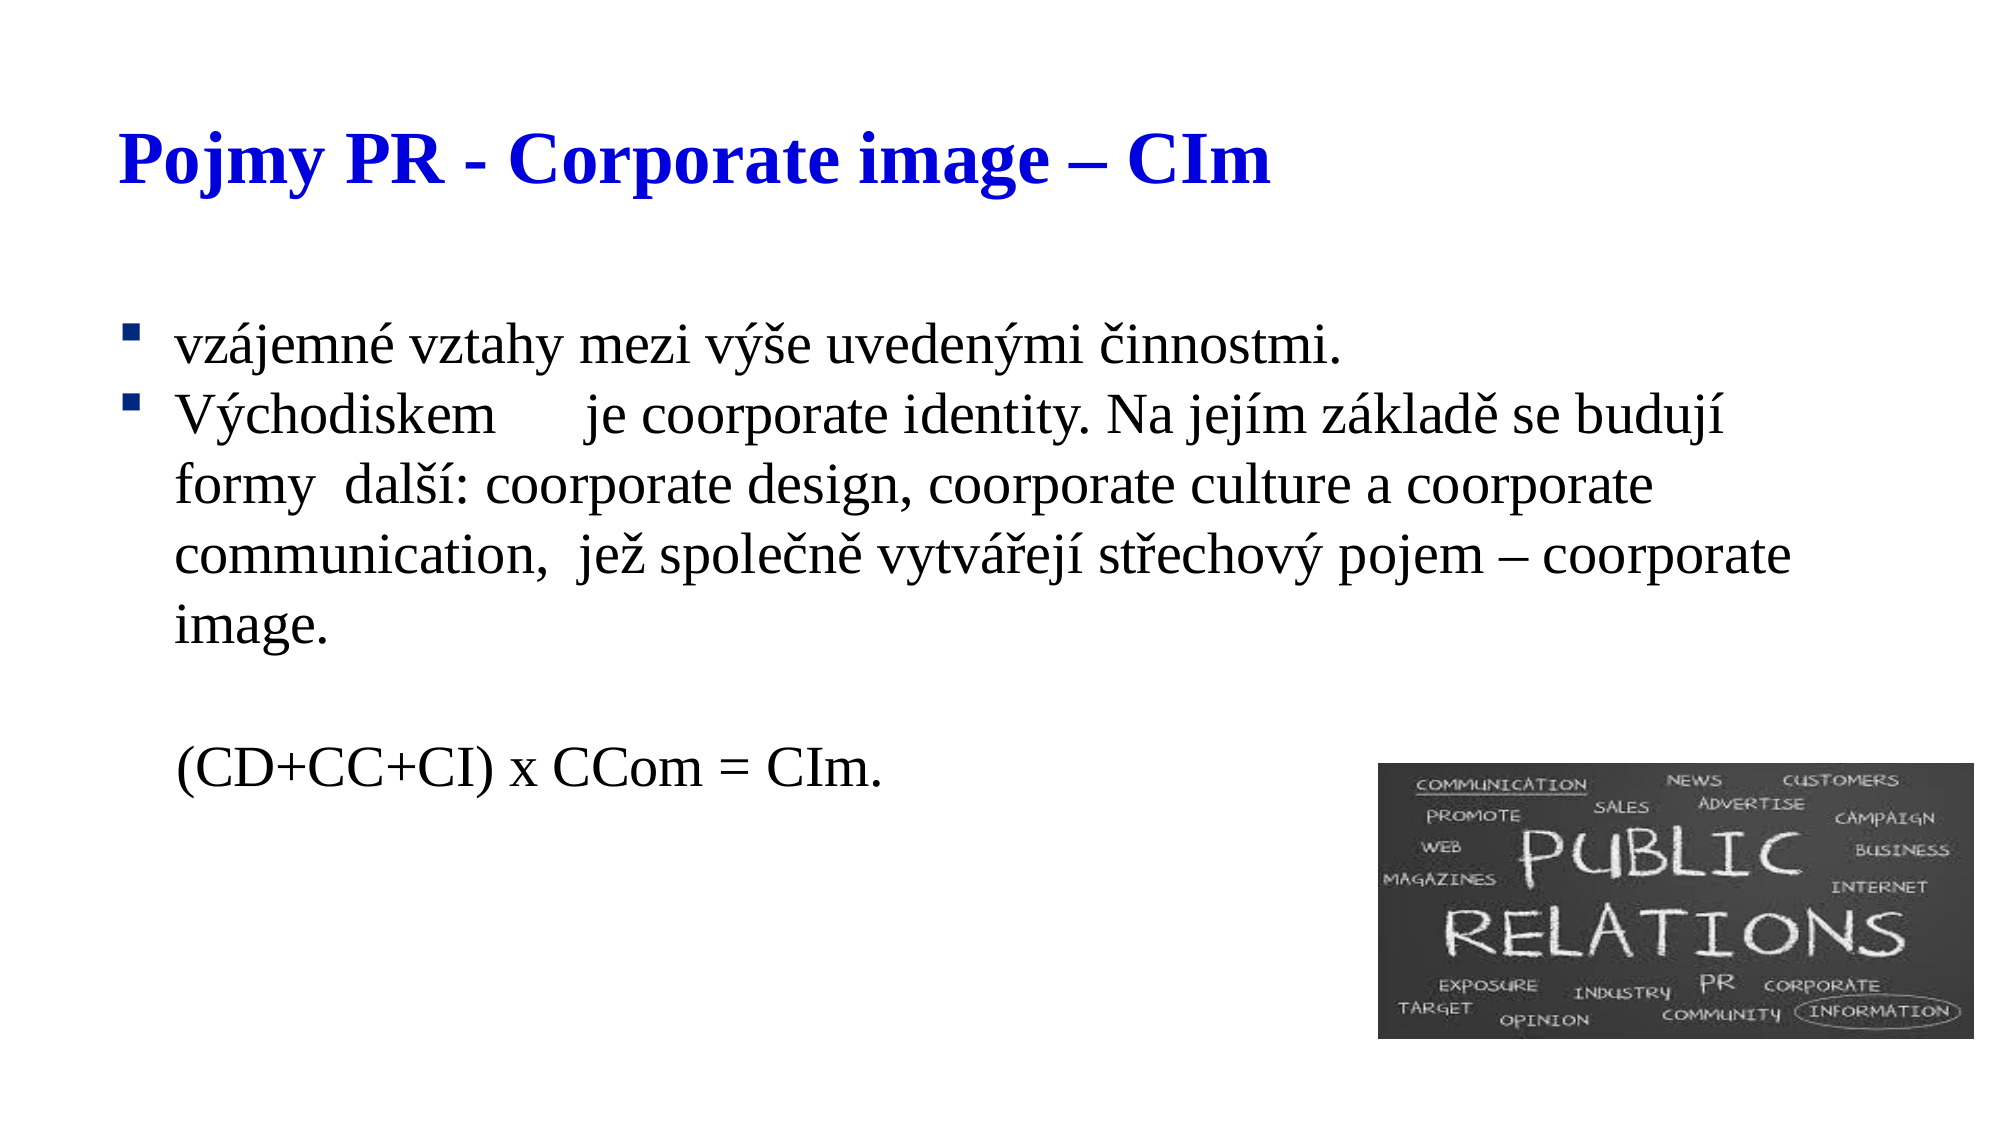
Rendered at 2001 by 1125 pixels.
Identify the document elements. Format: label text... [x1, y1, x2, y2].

title Pojmy PR - Corporate image – CIm [116, 106, 1275, 297]
text_box vzájemné vztahy mezi výše uvedenými činnostmi. Východiskem je coorporate identity. Na jejím základě se budují formy další: coorporate design, coorporate culture a coorporate communication, jež společně vytvářejí střechový pojem – coorporate image. (CD+CC+CI) x CCom = CIm. [115, 303, 1883, 798]
text_box [1378, 763, 1974, 1039]
